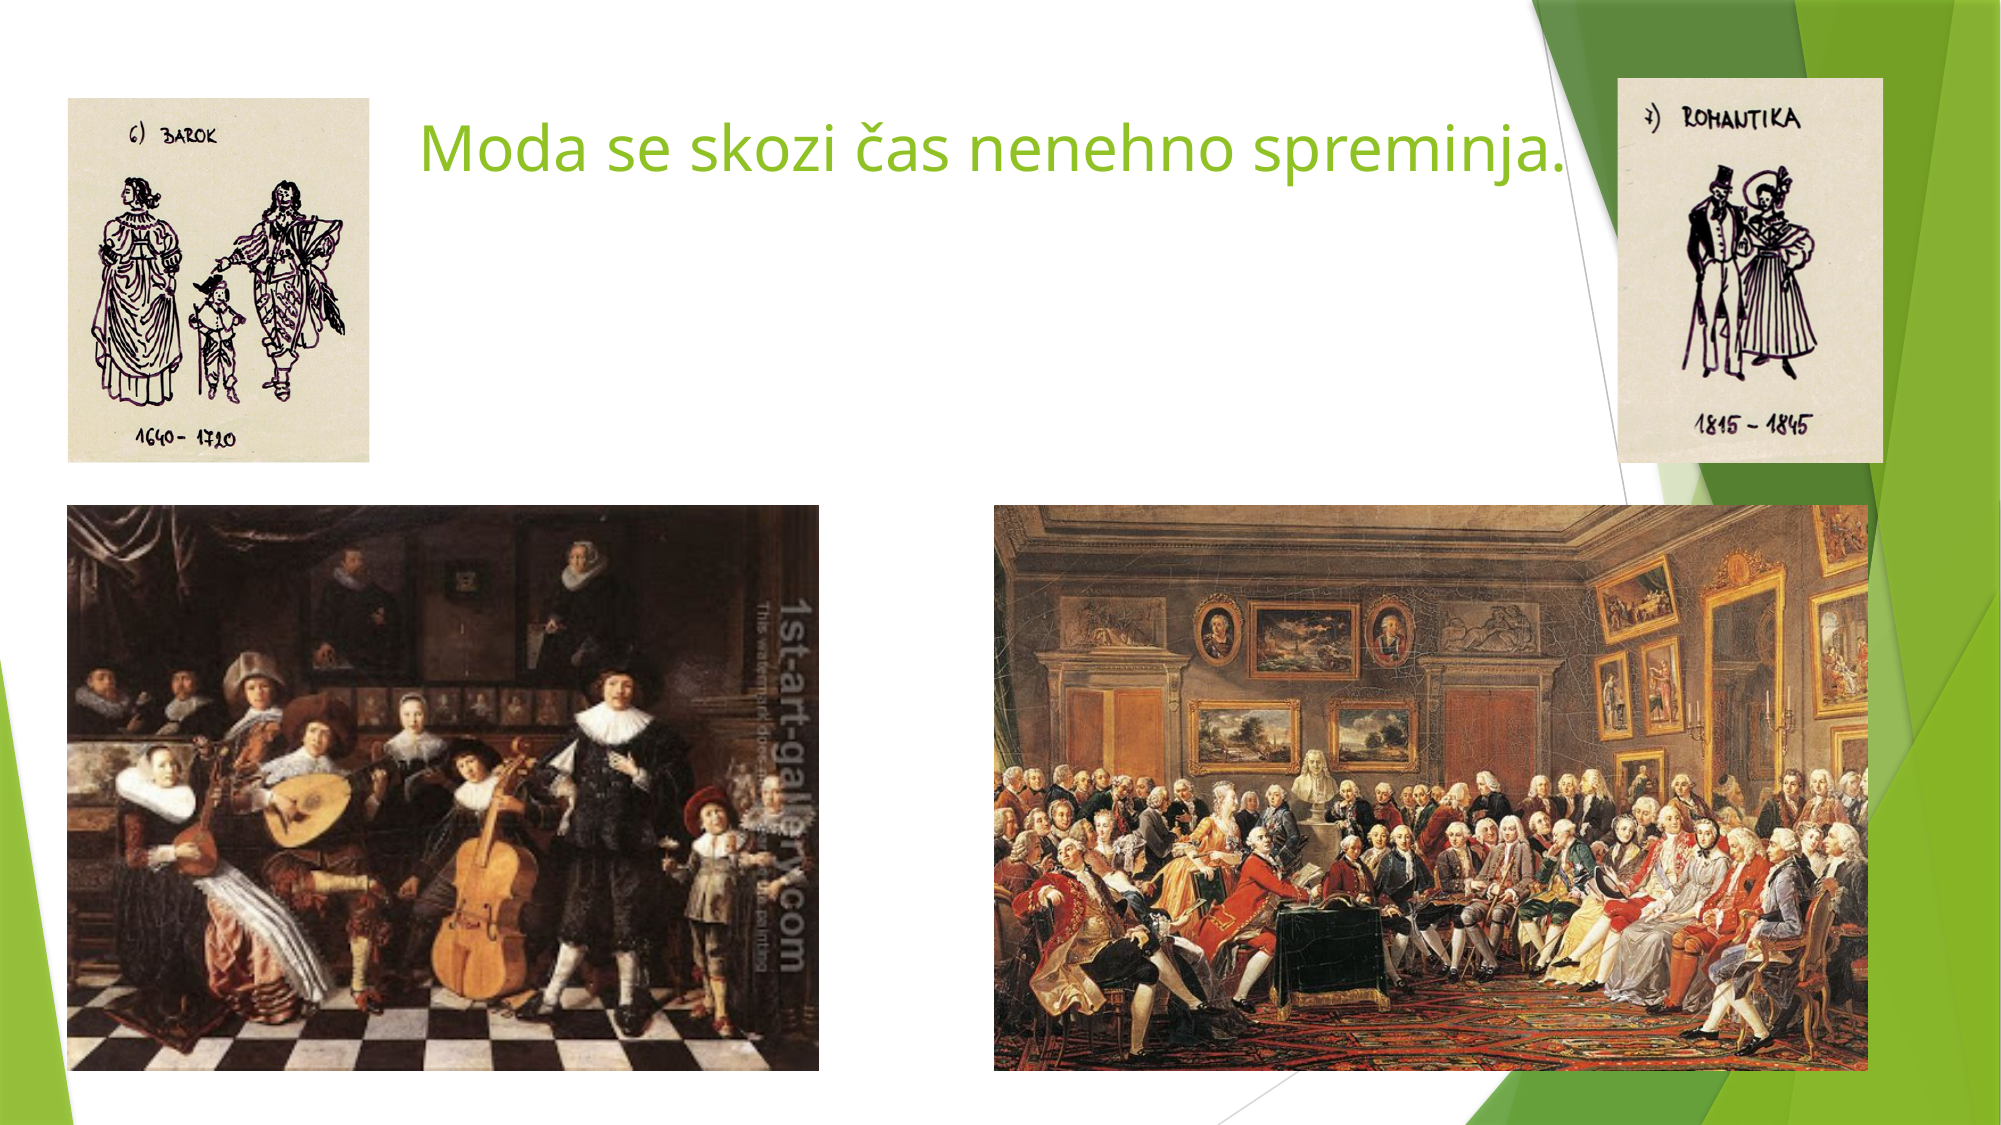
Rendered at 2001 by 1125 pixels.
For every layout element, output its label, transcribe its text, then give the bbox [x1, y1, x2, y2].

picture [67, 98, 370, 466]
picture [993, 505, 1868, 1072]
picture [1617, 78, 1884, 463]
title Moda se skozi čas nenehno spreminja. [398, 99, 1589, 335]
picture [67, 505, 819, 1072]
